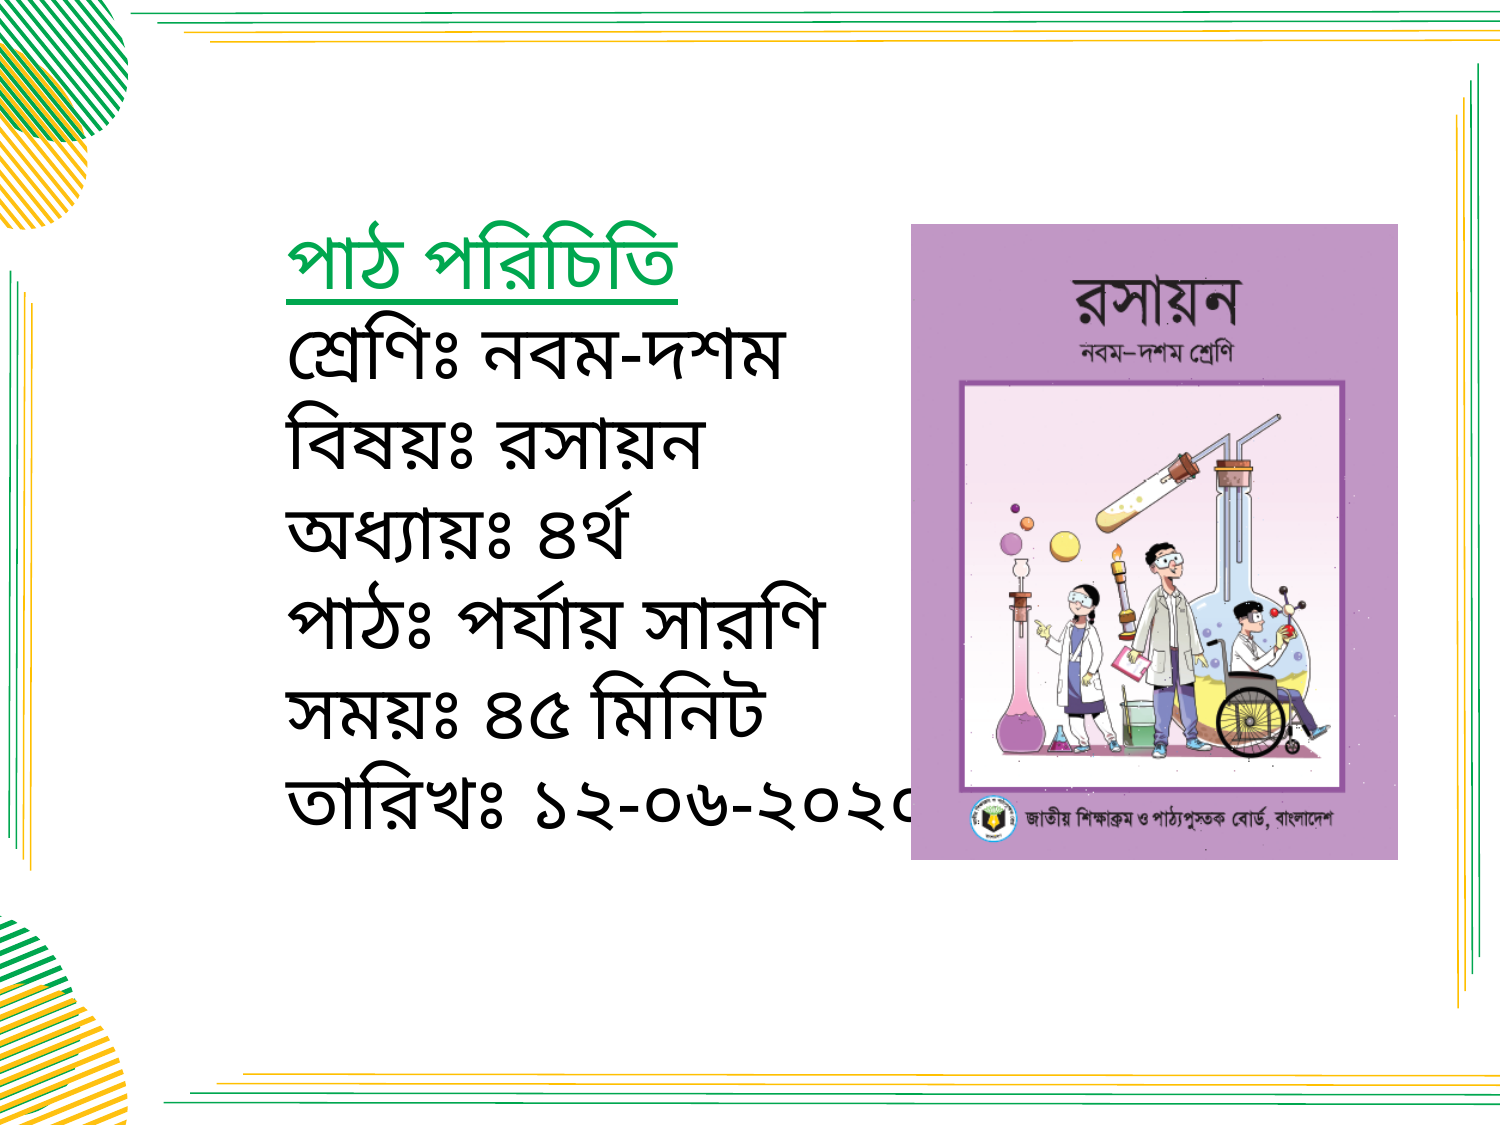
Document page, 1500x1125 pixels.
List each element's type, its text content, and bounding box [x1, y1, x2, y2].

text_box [0, 0, 118, 240]
picture [911, 224, 1398, 860]
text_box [130, 11, 1500, 43]
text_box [1403, 524, 1500, 548]
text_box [163, 1073, 1500, 1105]
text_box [0, 937, 154, 1125]
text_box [0, 558, 321, 583]
text_box পাঠ পরিচিতি শ্রেণিঃ নবম-দশম বিষয়ঃ রসায়ন অধ্যায়ঃ ৪র্থ পাঠঃ পর্যায় সারণি সময়ঃ ৪৫ মিনিট তারিখঃ ১২-০৬-২০২০ [271, 206, 948, 852]
